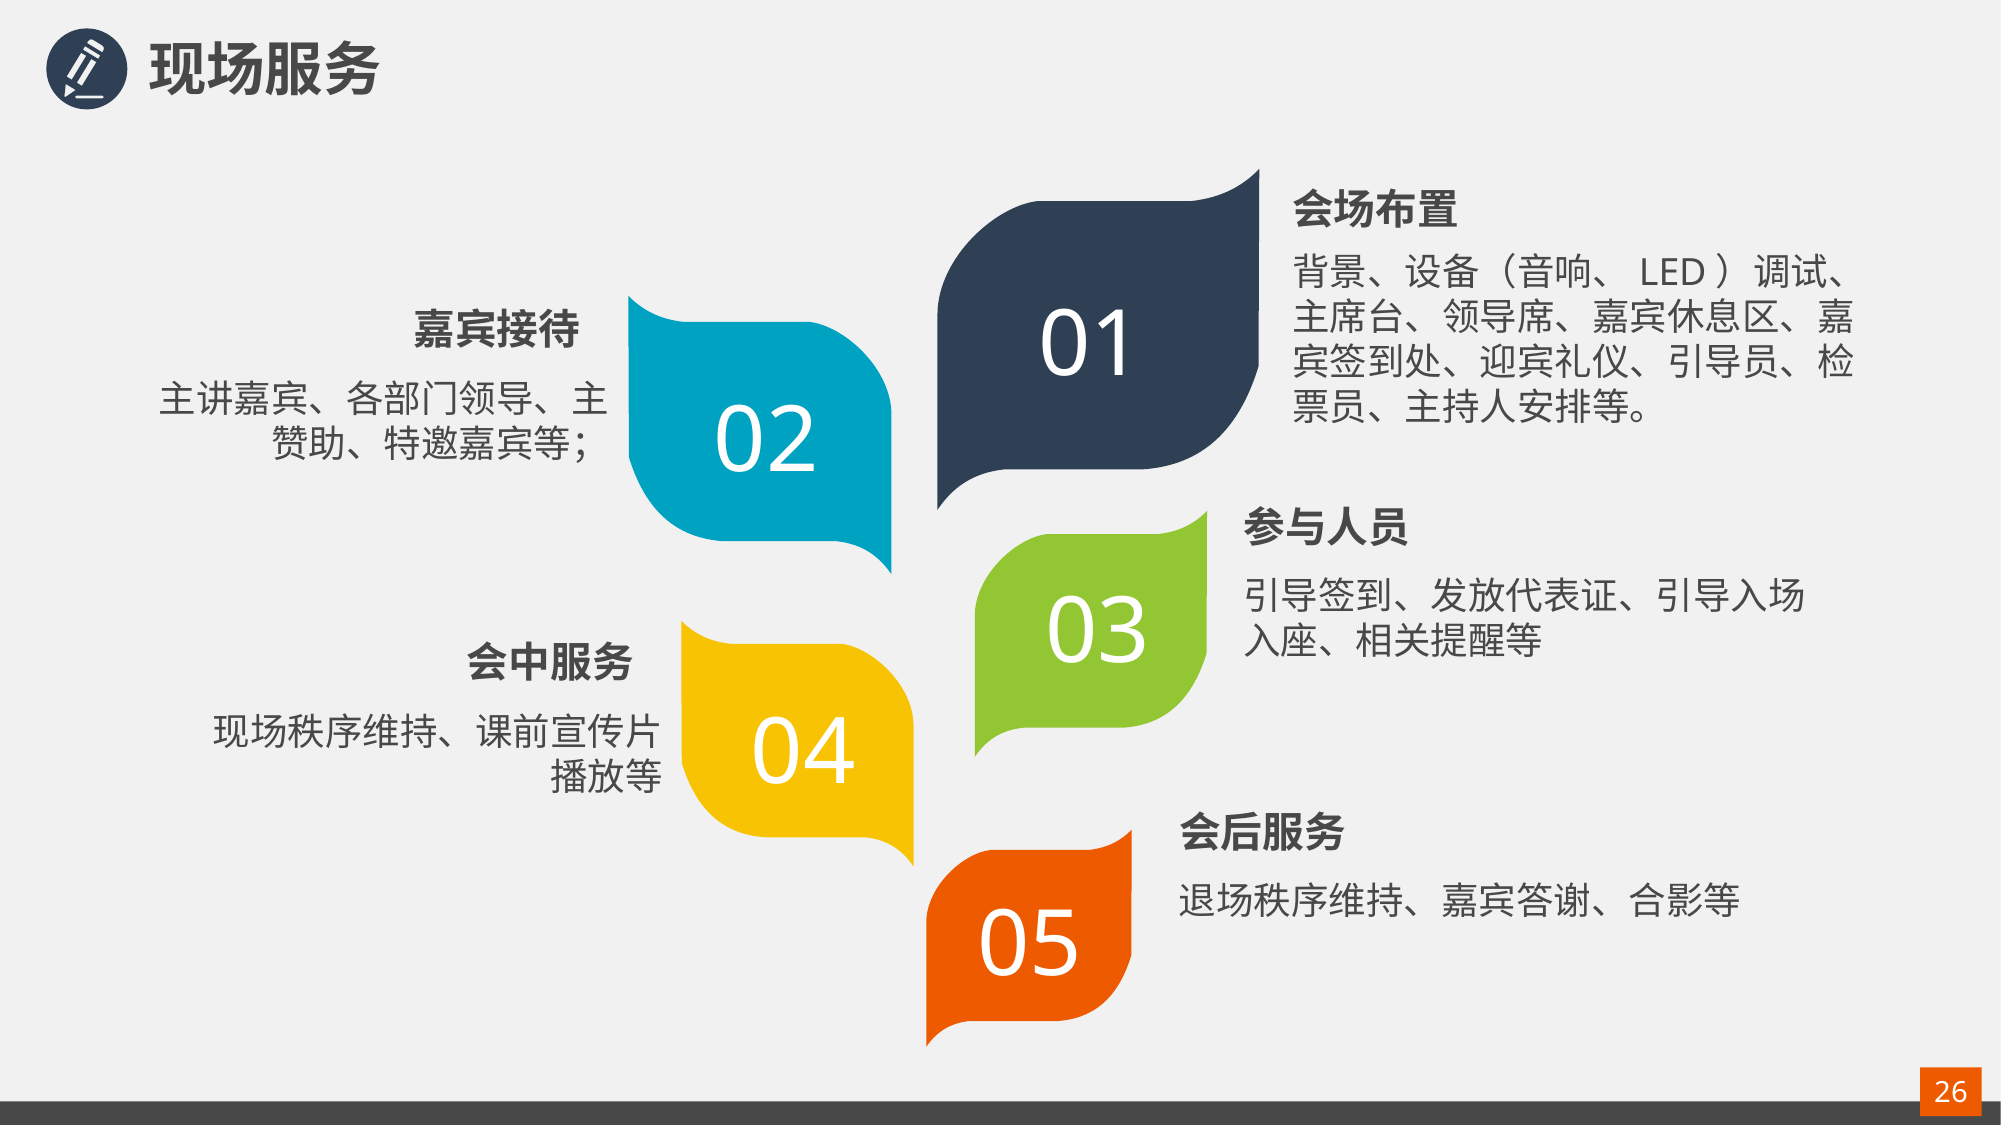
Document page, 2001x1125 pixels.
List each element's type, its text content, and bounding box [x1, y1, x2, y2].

text_box [974, 510, 1208, 757]
text_box 现场秩序维持、课前宣传片播放等 [168, 700, 678, 806]
text_box 参与人员 [1228, 493, 1557, 558]
picture [0, 0, 2001, 1101]
text_box 05 [962, 875, 1098, 1001]
text_box 会后服务 [1164, 798, 1492, 864]
text_box [937, 168, 1260, 510]
text_box 退场秩序维持、嘉宾答谢、合影等 [1164, 870, 1765, 930]
text_box 会中服务 [321, 628, 649, 694]
text_box [926, 829, 1132, 1047]
text_box [46, 28, 128, 110]
text_box 03 [1030, 563, 1166, 689]
text_box [681, 620, 914, 867]
text_box 会场布置 [1277, 175, 1606, 240]
text_box 背景、设备（音响、LED）调试、主席台、领导席、嘉宾休息区、嘉宾签到处、迎宾礼仪、引导员、检票员、主持人安排等。 [1277, 240, 1878, 436]
text_box 01 [1023, 276, 1159, 401]
text_box 04 [735, 684, 871, 809]
text_box 主讲嘉宾、各部门领导、主赞助、特邀嘉宾等； [114, 367, 624, 473]
text_box [628, 295, 892, 575]
text_box 嘉宾接待 [267, 295, 595, 361]
text_box 现场服务 [133, 24, 599, 110]
text_box 引导签到、发放代表证、引导入场入座、相关提醒等 [1228, 564, 1829, 670]
text_box 02 [699, 372, 834, 497]
